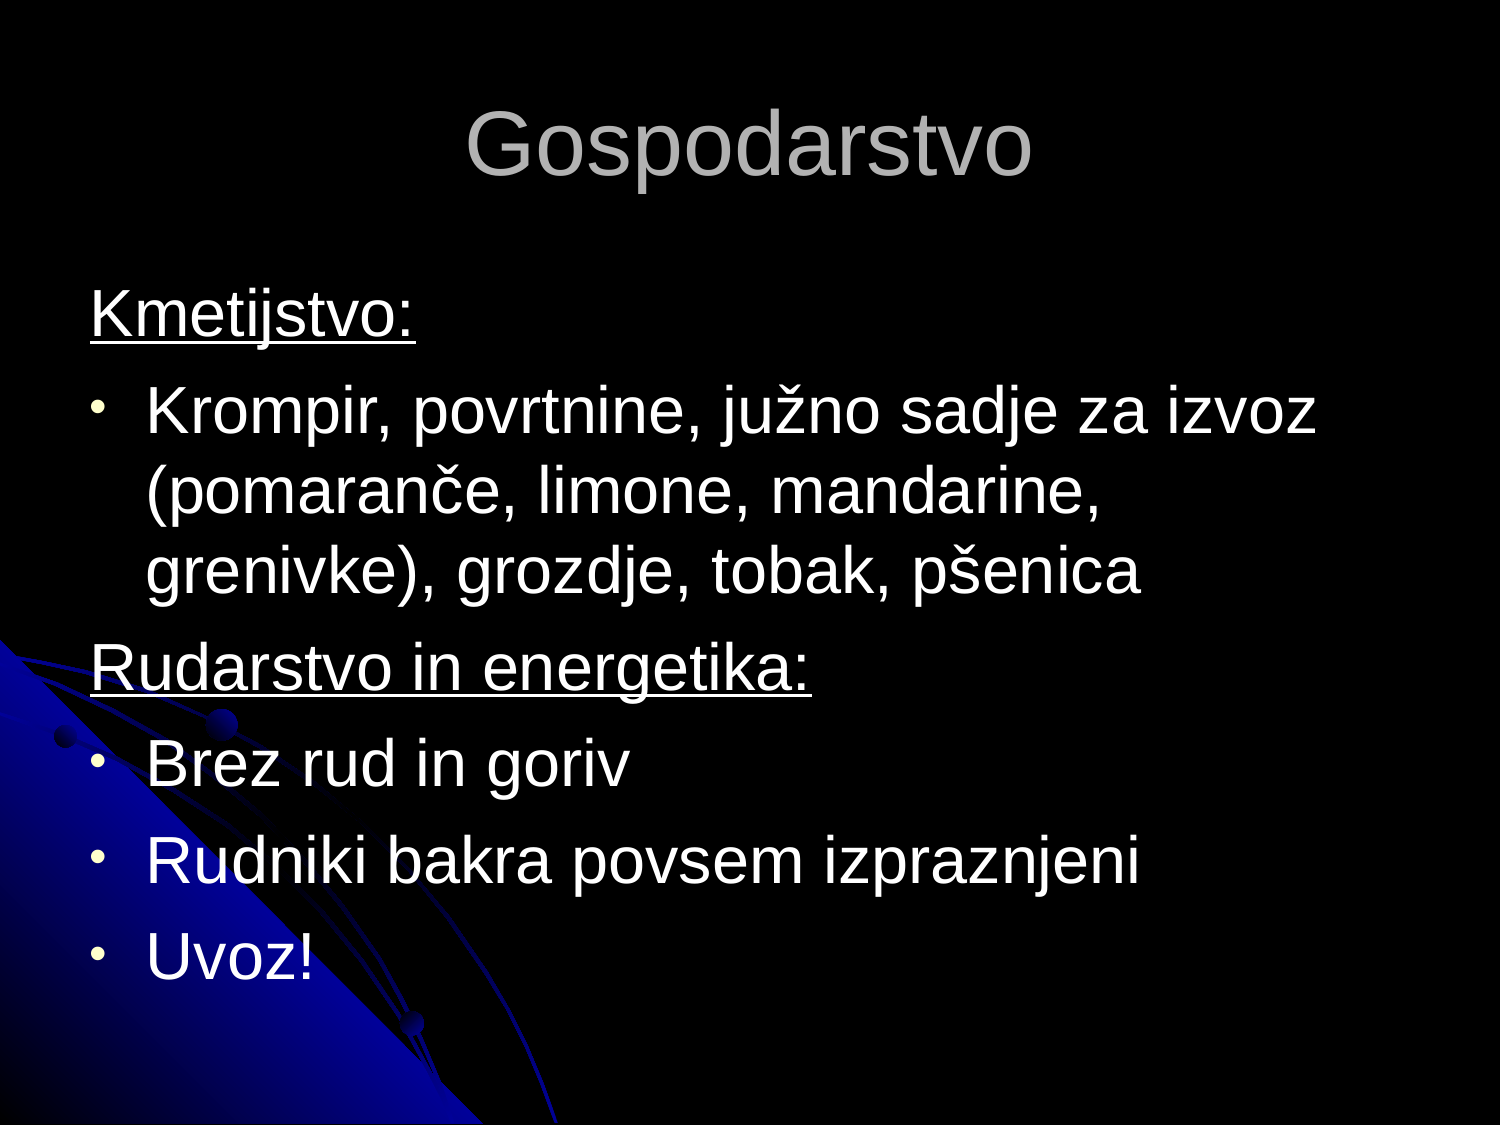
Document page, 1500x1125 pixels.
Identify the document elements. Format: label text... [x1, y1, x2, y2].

title Gospodarstvo [75, 37, 1425, 241]
list Kmetijstvo: Krompir, povrtnine, južno sadje za izvoz (pomaranče, limone, mandarine, grenivke), grozdje, tobak, pšenica Rudarstvo in energetika: Brez rud in goriv Rudniki bakra povsem izpraznjeni Uvoz! [75, 262, 1425, 1001]
